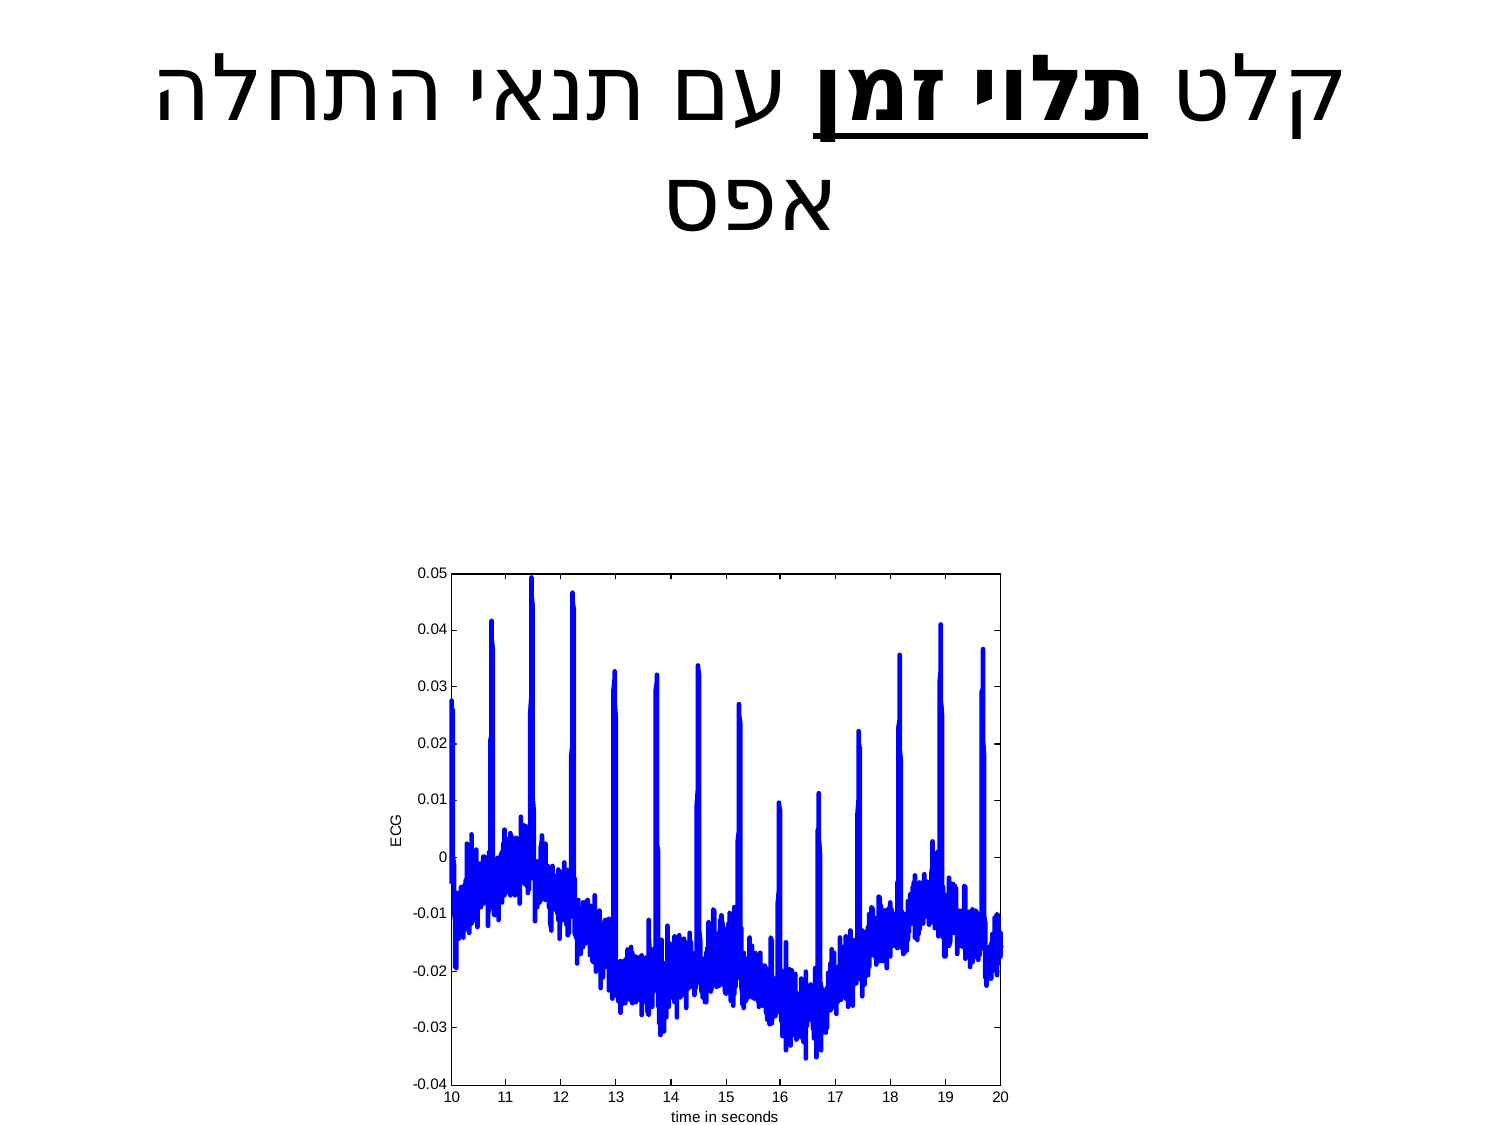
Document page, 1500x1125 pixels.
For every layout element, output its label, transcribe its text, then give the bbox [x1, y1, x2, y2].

picture [359, 526, 1068, 1125]
title קלט תלוי זמן עם תנאי התחלה אפס [75, 45, 1425, 233]
